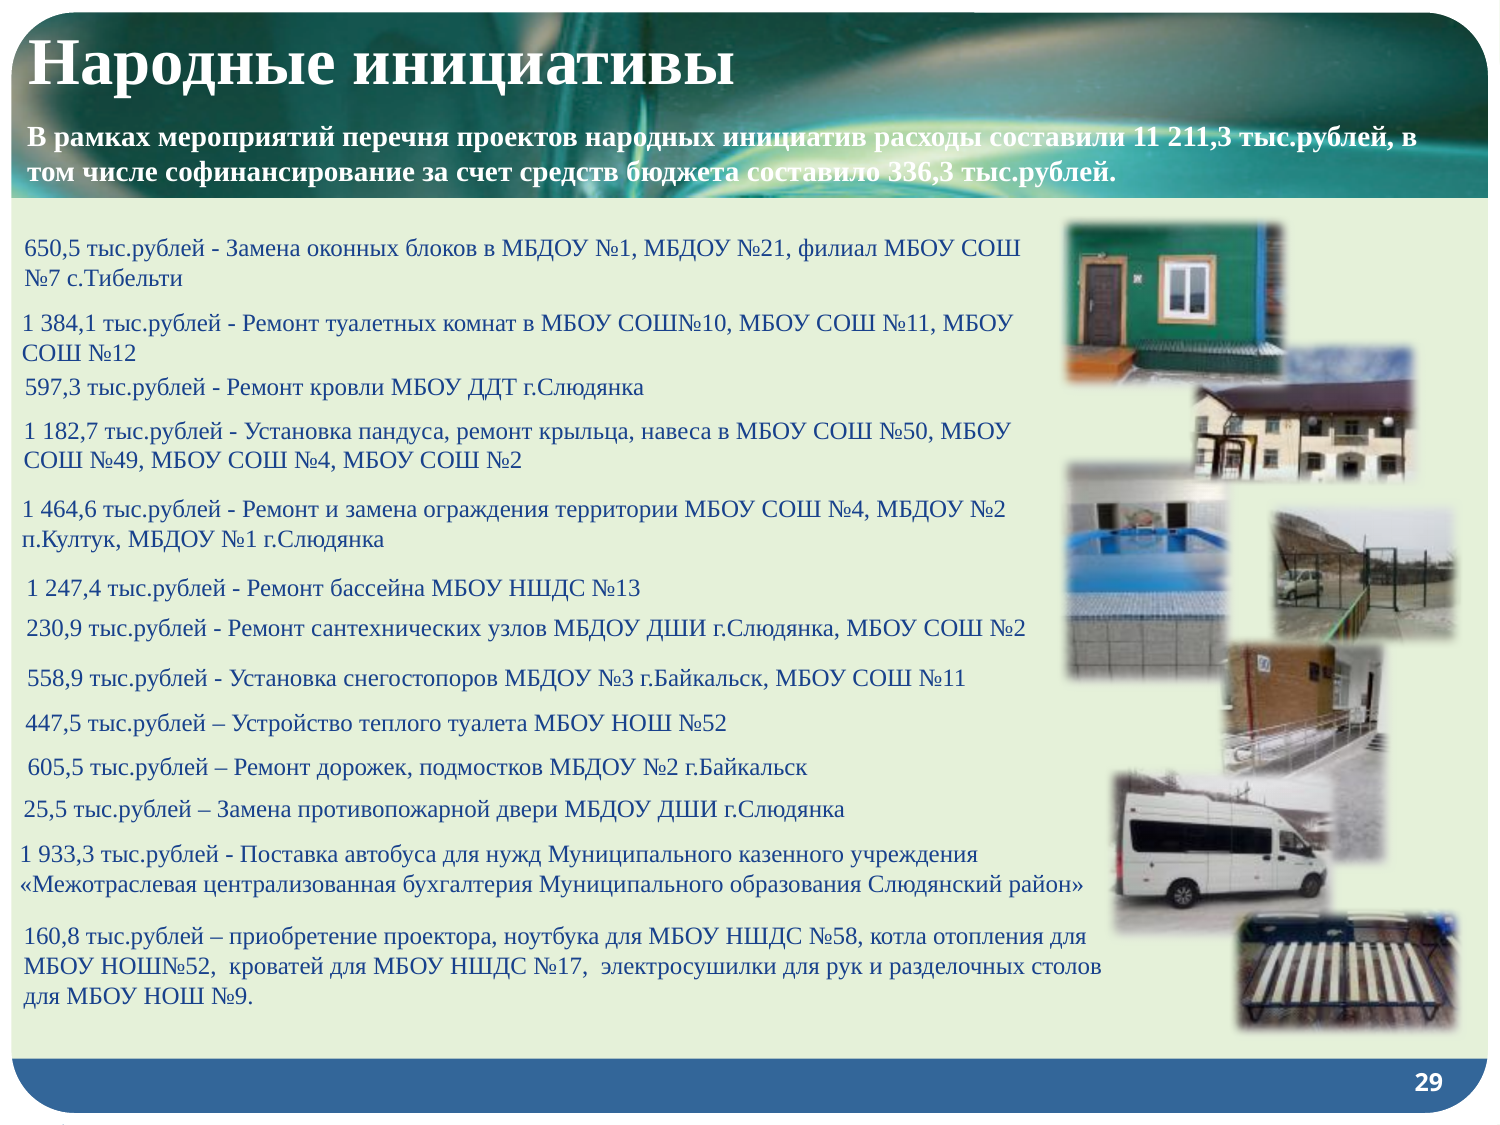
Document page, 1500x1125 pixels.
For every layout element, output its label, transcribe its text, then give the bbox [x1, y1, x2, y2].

text_box 1 384,1 тыс.рублей - Ремонт туалетных комнат в МБОУ СОШ№10, МБОУ СОШ №11, МБОУ СОШ №12 [7, 299, 1051, 374]
text_box В рамках мероприятий перечня проектов народных инициатив расходы составили 11 211,3 тыс.рублей, в том числе софинансирование за счет средств бюджета составило 336,3 тыс.рублей. [12, 110, 1485, 195]
footer 29 [1399, 1058, 1470, 1112]
text_box 160,8 тыс.рублей – приобретение проектора, ноутбука для МБОУ НШДС №58, котла отопления для МБОУ НОШ№52, кроватей для МБОУ НШДС №17, электросушилки для рук и разделочных столов для МБОУ НОШ №9. [8, 912, 1158, 1017]
text_box 558,9 тыс.рублей - Установка снегостопоров МБДОУ №3 г.Байкальск, МБОУ СОШ №11 [12, 654, 983, 699]
text_box 605,5 тыс.рублей – Ремонт дорожек, подмостков МБДОУ №2 г.Байкальск [12, 743, 824, 785]
picture [1056, 214, 1464, 1038]
picture [12, 54, 1488, 198]
text_box 25,5 тыс.рублей – Замена противопожарной двери МБДОУ ДШИ г.Слюдянка [8, 785, 861, 830]
text_box 230,9 тыс.рублей - Ремонт сантехнических узлов МБДОУ ДШИ г.Слюдянка, МБОУ СОШ №2 [11, 603, 1043, 649]
text_box 447,5 тыс.рублей – Устройство теплого туалета МБОУ НОШ №52 [10, 699, 743, 745]
text_box 1 182,7 тыс.рублей - Установка пандуса, ремонт крыльца, навеса в МБОУ СОШ №50, МБОУ СОШ №49, МБОУ СОШ №4, МБОУ СОШ №2 [8, 406, 1058, 482]
text_box 1 247,4 тыс.рублей - Ремонт бассейна МБОУ НШДС №13 [11, 563, 657, 603]
title Народные инициативы [13, 3, 1483, 110]
text_box 1 933,3 тыс.рублей - Поставка автобуса для нужд Муниципального казенного учреждения «Межотраслевая централизованная бухгалтерия Муниципального образования Слюдянский район» [4, 830, 1099, 906]
text_box 1 464,6 тыс.рублей - Ремонт и замена ограждения территории МБОУ СОШ №4, МБДОУ №2 п.Култук, МБДОУ №1 г.Слюдянка [7, 485, 1051, 560]
text_box 597,3 тыс.рублей - Ремонт кровли МБОУ ДДТ г.Слюдянка [10, 362, 660, 406]
text_box 650,5 тыс.рублей - Замена оконных блоков в МБДОУ №1, МБДОУ №21, филиал МБОУ СОШ №7 с.Тибельти [9, 223, 1051, 299]
